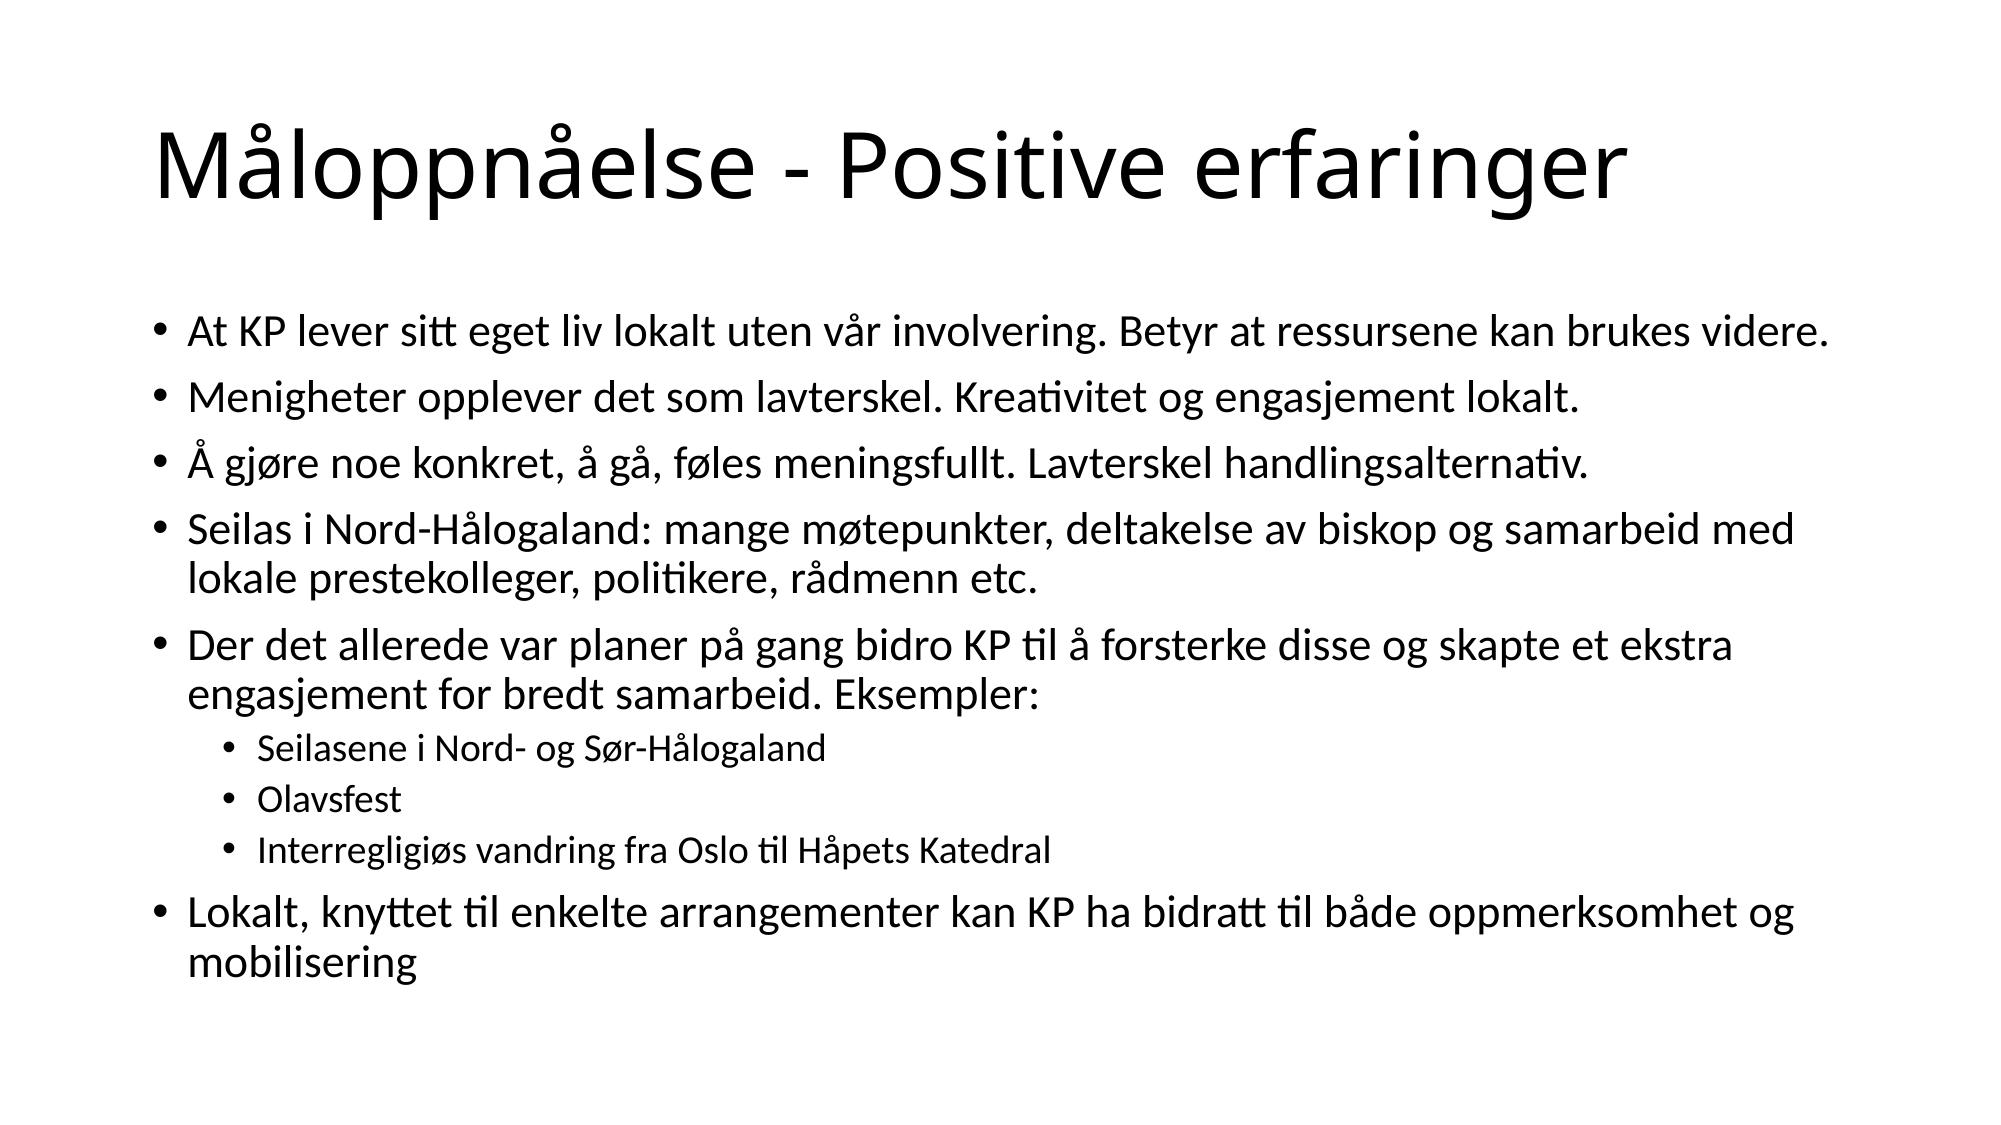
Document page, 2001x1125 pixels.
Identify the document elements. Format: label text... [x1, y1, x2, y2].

title Måloppnåelse - Positive erfaringer [137, 59, 1863, 278]
list At KP lever sitt eget liv lokalt uten vår involvering. Betyr at ressursene kan brukes videre. Menigheter opplever det som lavterskel. Kreativitet og engasjement lokalt. Å gjøre noe konkret, å gå, føles meningsfullt. Lavterskel handlingsalternativ. Seilas i Nord-Hålogaland: mange møtepunkter, deltakelse av biskop og samarbeid med lokale prestekolleger, politikere, rådmenn etc. Der det allerede var planer på gang bidro KP til å forsterke disse og skapte et ekstra engasjement for bredt samarbeid. Eksempler: Seilasene i Nord- og Sør-Hålogaland Olavsfest Interregligiøs vandring fra Oslo til Håpets Katedral Lokalt, knyttet til enkelte arrangementer kan KP ha bidratt til både oppmerksomhet og mobilisering [137, 299, 1863, 1014]
